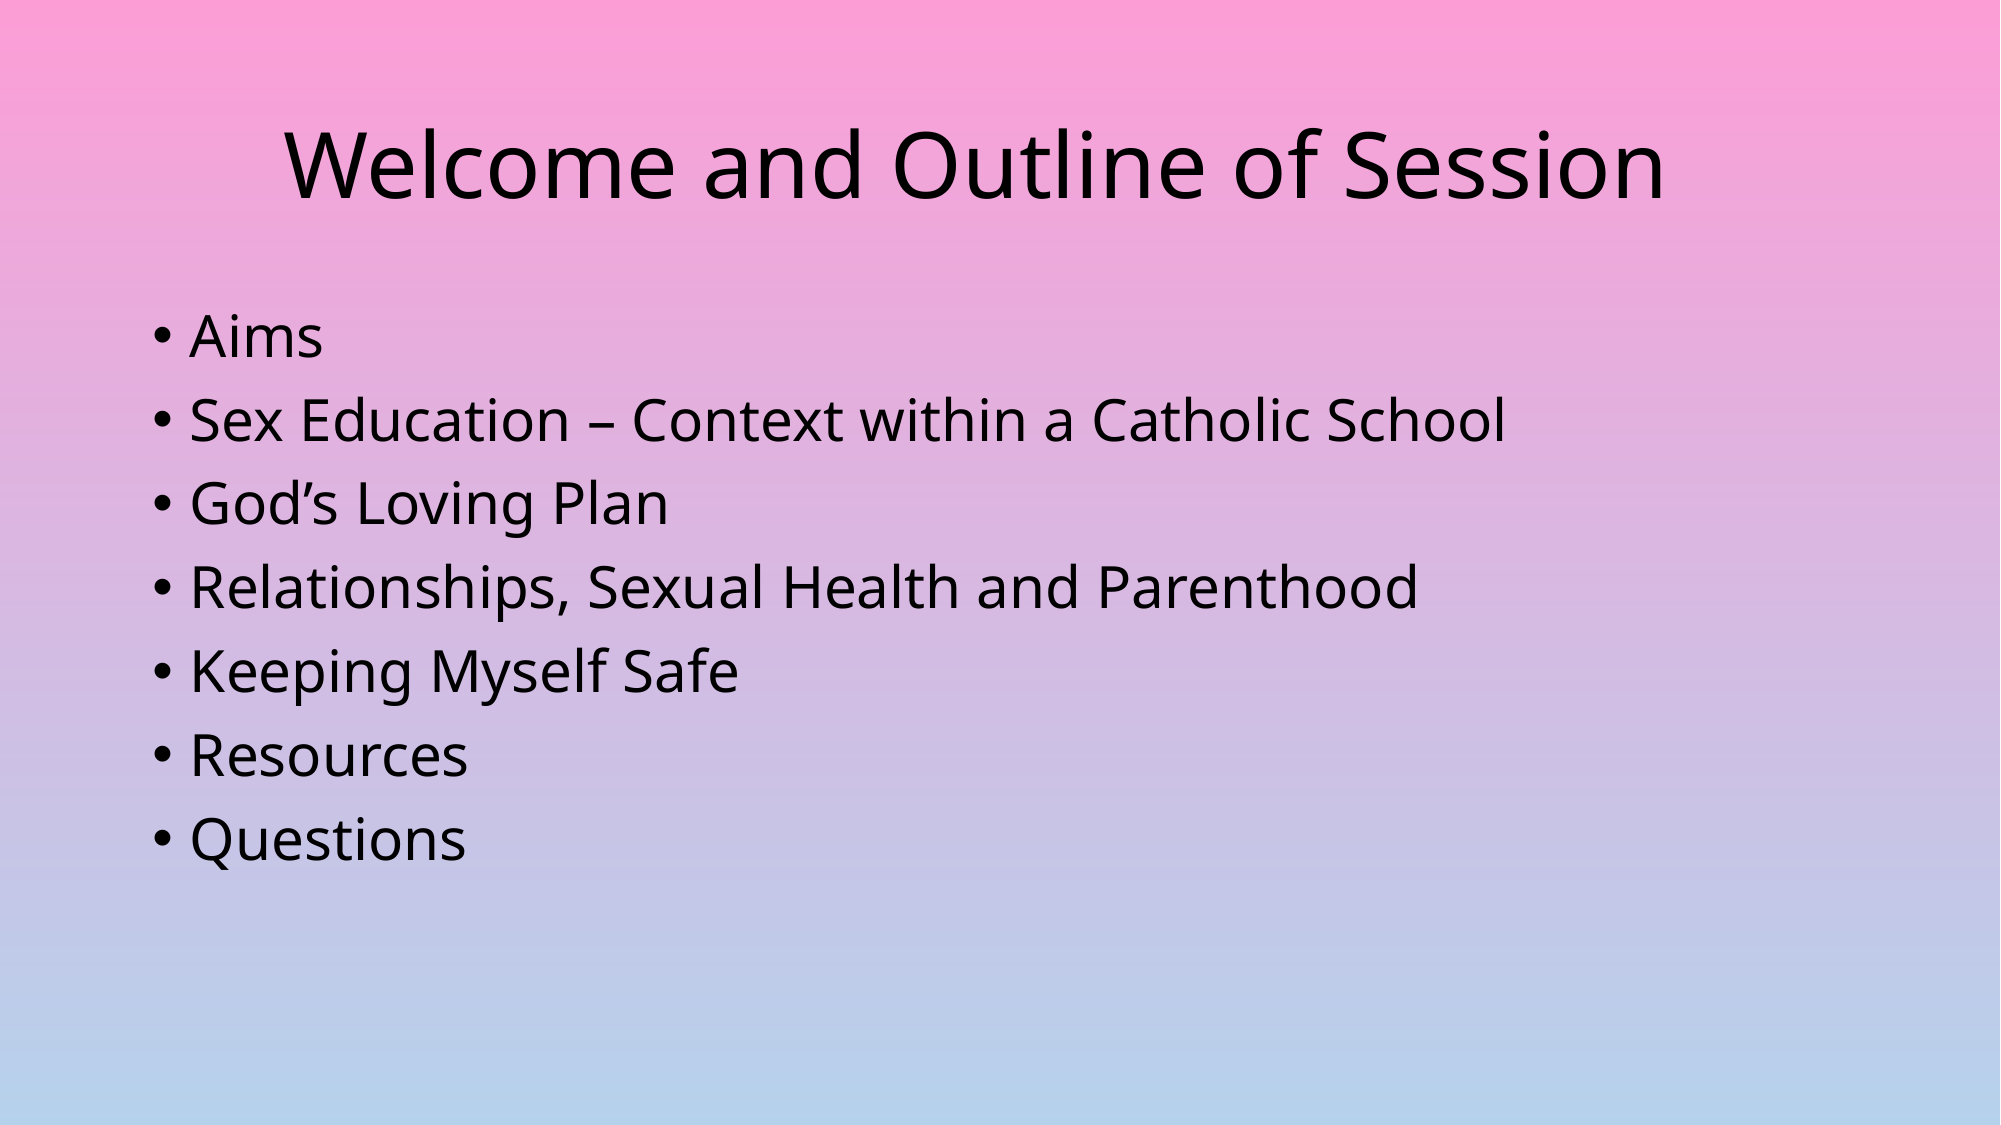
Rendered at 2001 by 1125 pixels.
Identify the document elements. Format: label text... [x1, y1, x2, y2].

list Aims Sex Education – Context within a Catholic School God’s Loving Plan Relationships, Sexual Health and Parenthood Keeping Myself Safe Resources Questions [137, 299, 1863, 1014]
title Welcome and Outline of Session [137, 59, 1863, 278]
